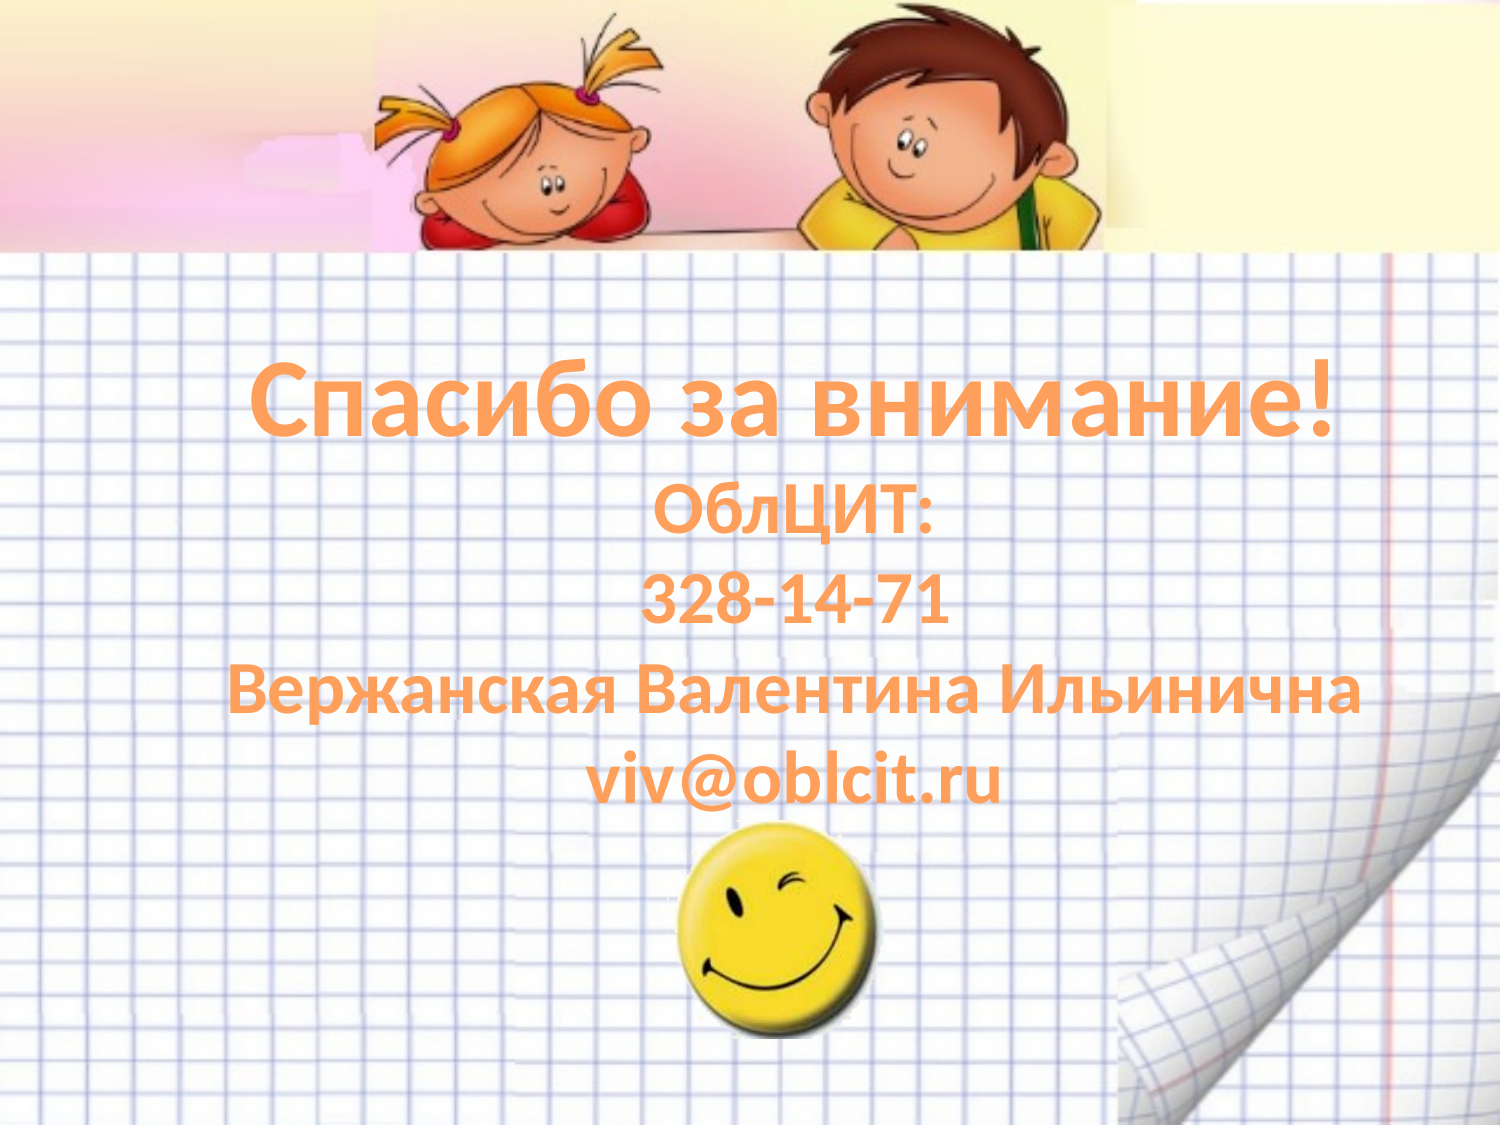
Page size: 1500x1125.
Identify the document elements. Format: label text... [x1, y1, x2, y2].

text_box Спасибо за внимание! ОблЦИТ: 328-14-71 Вержанская Валентина Ильинична viv@oblcit.ru [211, 316, 1380, 827]
picture [0, 0, 1500, 1125]
